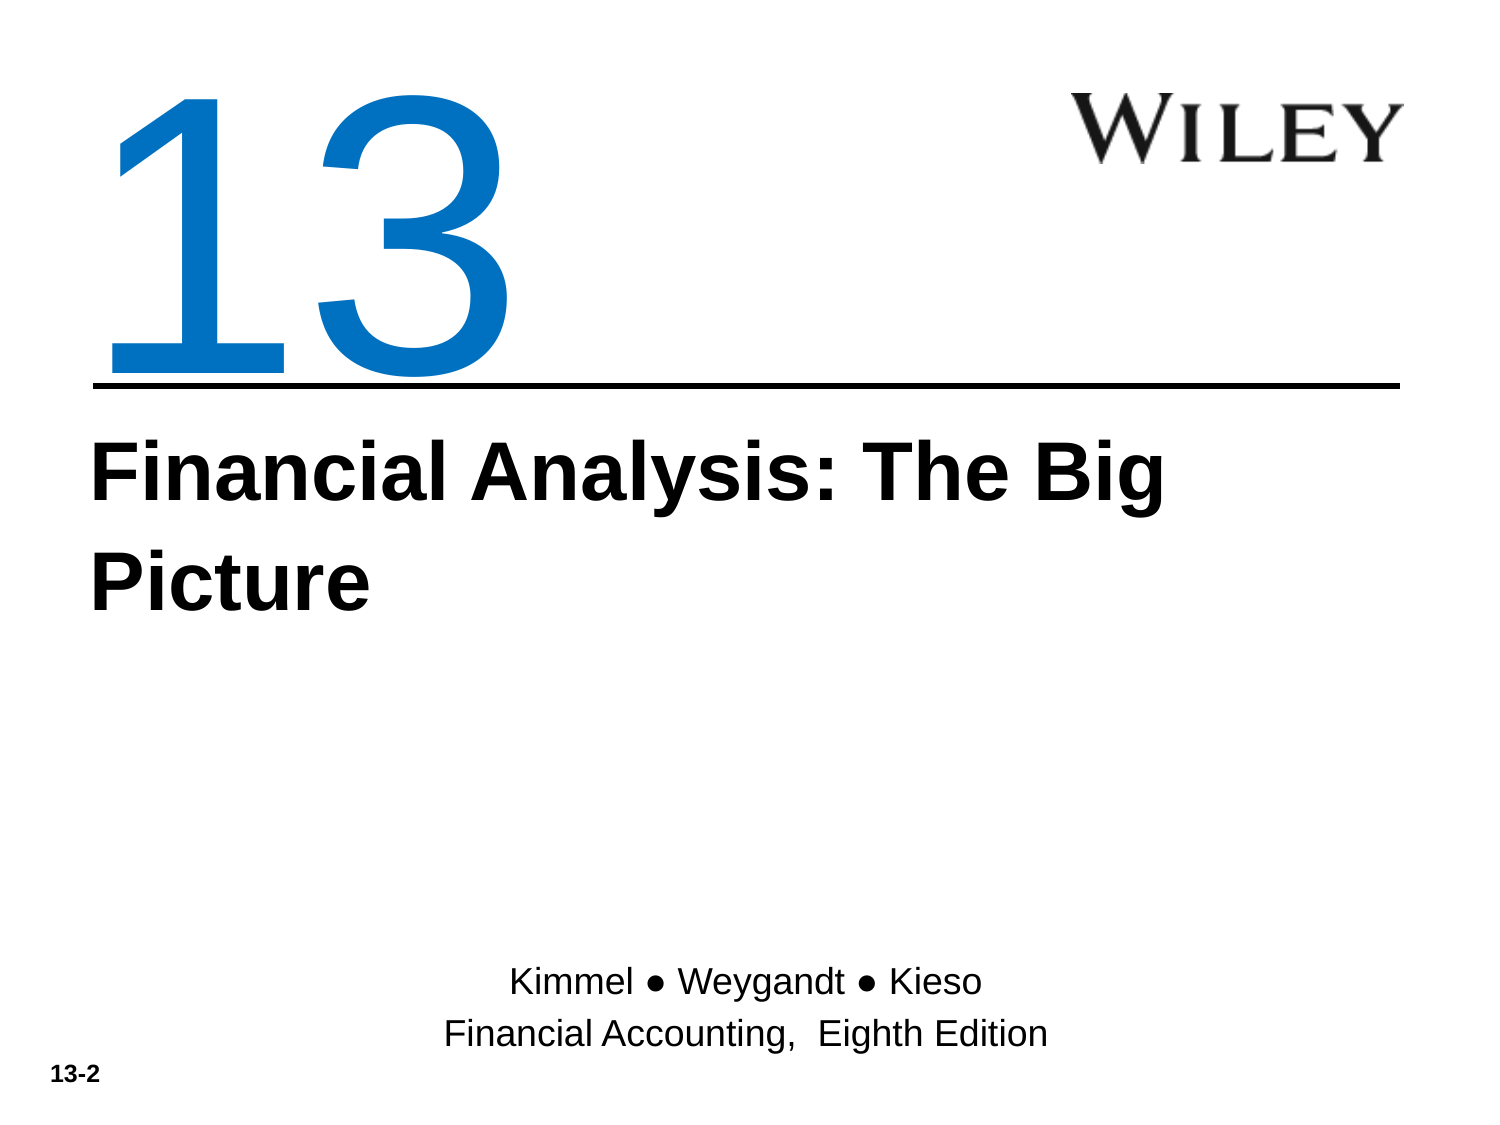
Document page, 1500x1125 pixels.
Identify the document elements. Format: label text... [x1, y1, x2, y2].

text_box Kimmel ● Weygandt ● Kieso Financial Accounting, Eighth Edition [339, 949, 1153, 1061]
picture [1070, 93, 1405, 165]
list Financial Analysis: The Big Picture [75, 399, 1238, 1053]
text_box 13 [75, 0, 563, 461]
